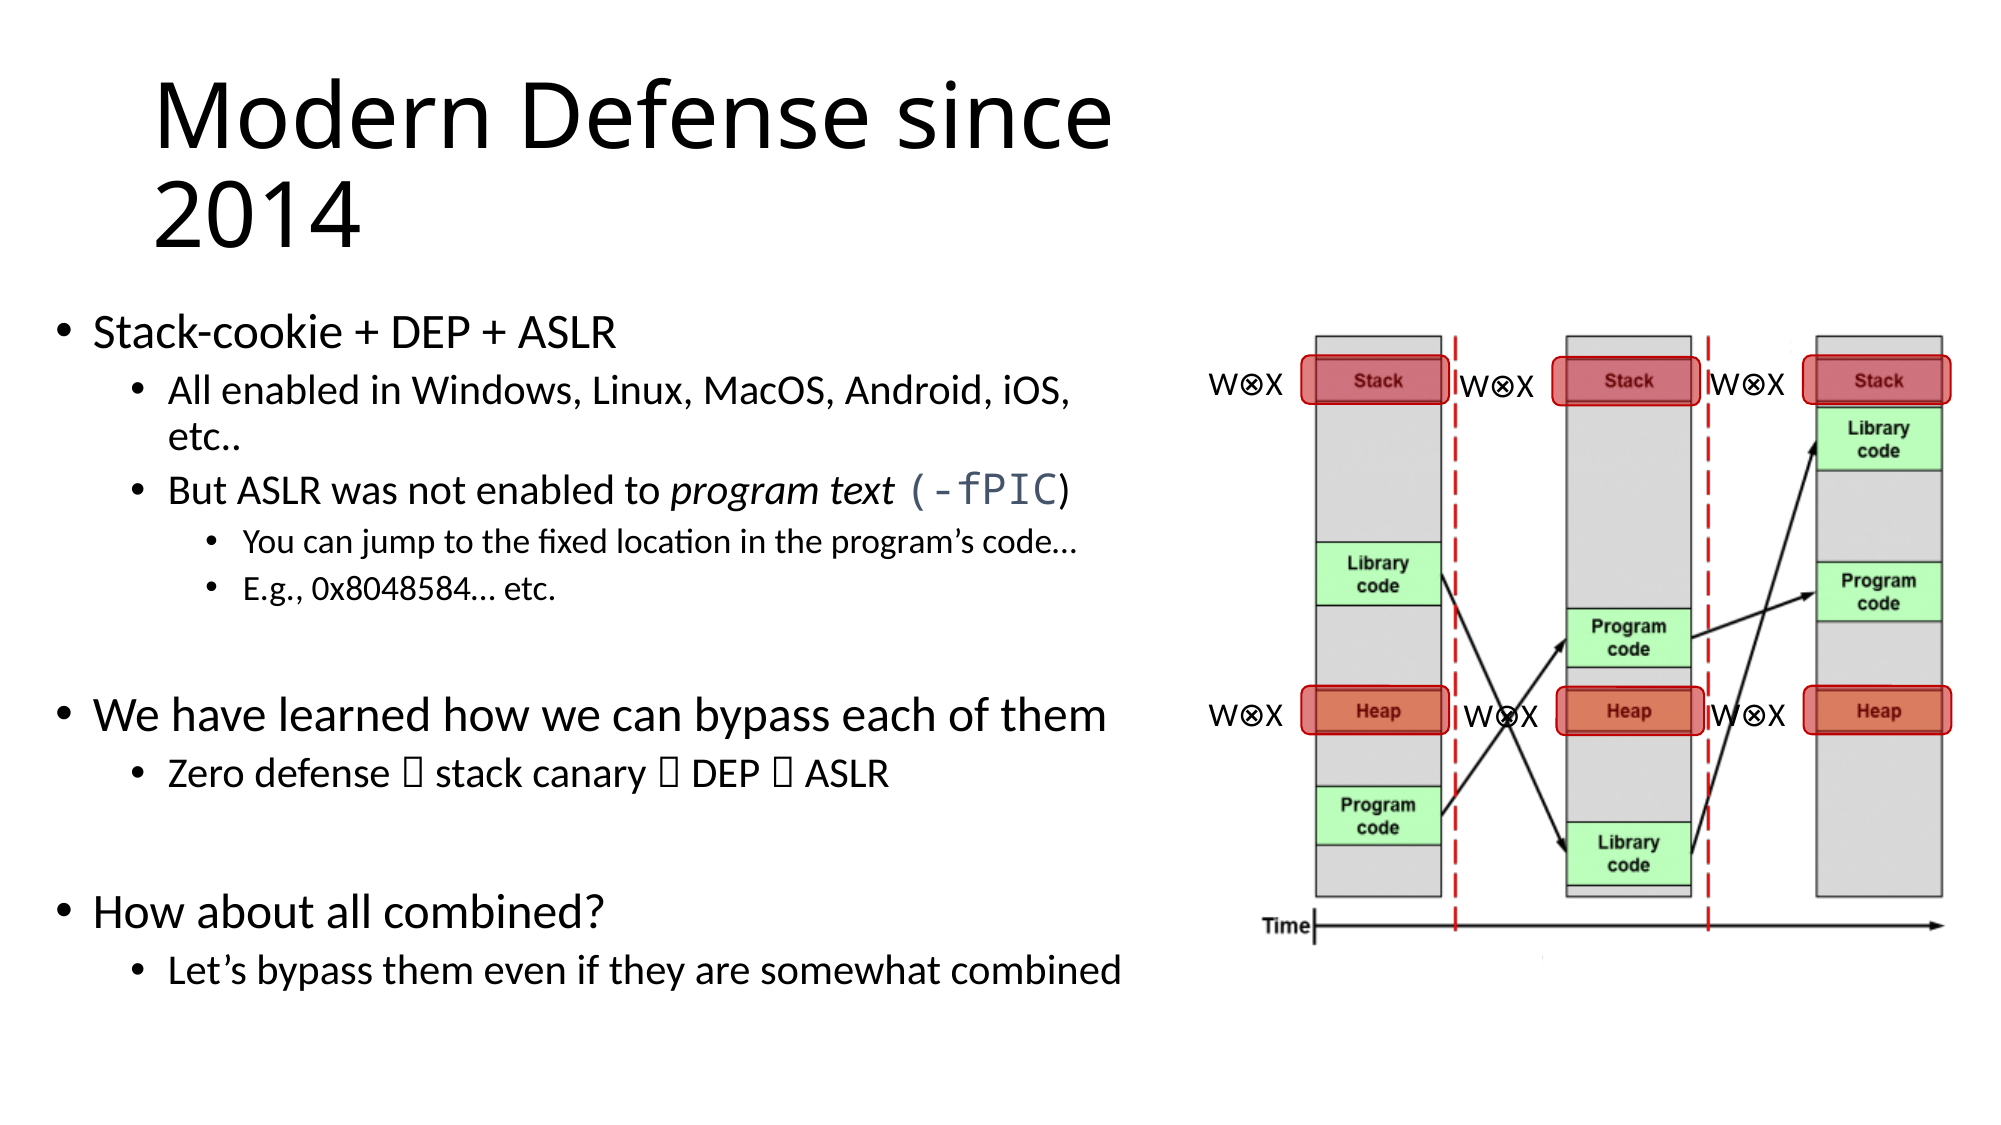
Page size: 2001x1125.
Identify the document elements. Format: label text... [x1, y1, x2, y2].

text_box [1445, 686, 1705, 743]
list Stack-cookie + DEP + ASLR All enabled in Windows, Linux, MacOS, Android, iOS, etc.. But ASLR was not enabled to program text (-fPIC) You can jump to the fixed location in the program’s code… E.g., 0x8048584… etc. We have learned how we can bypass each of them Zero defense  stack canary  DEP  ASLR How about all combined? Let’s bypass them even if they are somewhat combined [40, 298, 1142, 1012]
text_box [1190, 355, 1450, 411]
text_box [1441, 356, 1701, 413]
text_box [1190, 685, 1450, 742]
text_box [1248, 325, 1960, 987]
title Modern Defense since 2014 [137, 59, 1280, 278]
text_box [1692, 685, 1952, 742]
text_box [1691, 355, 1951, 411]
